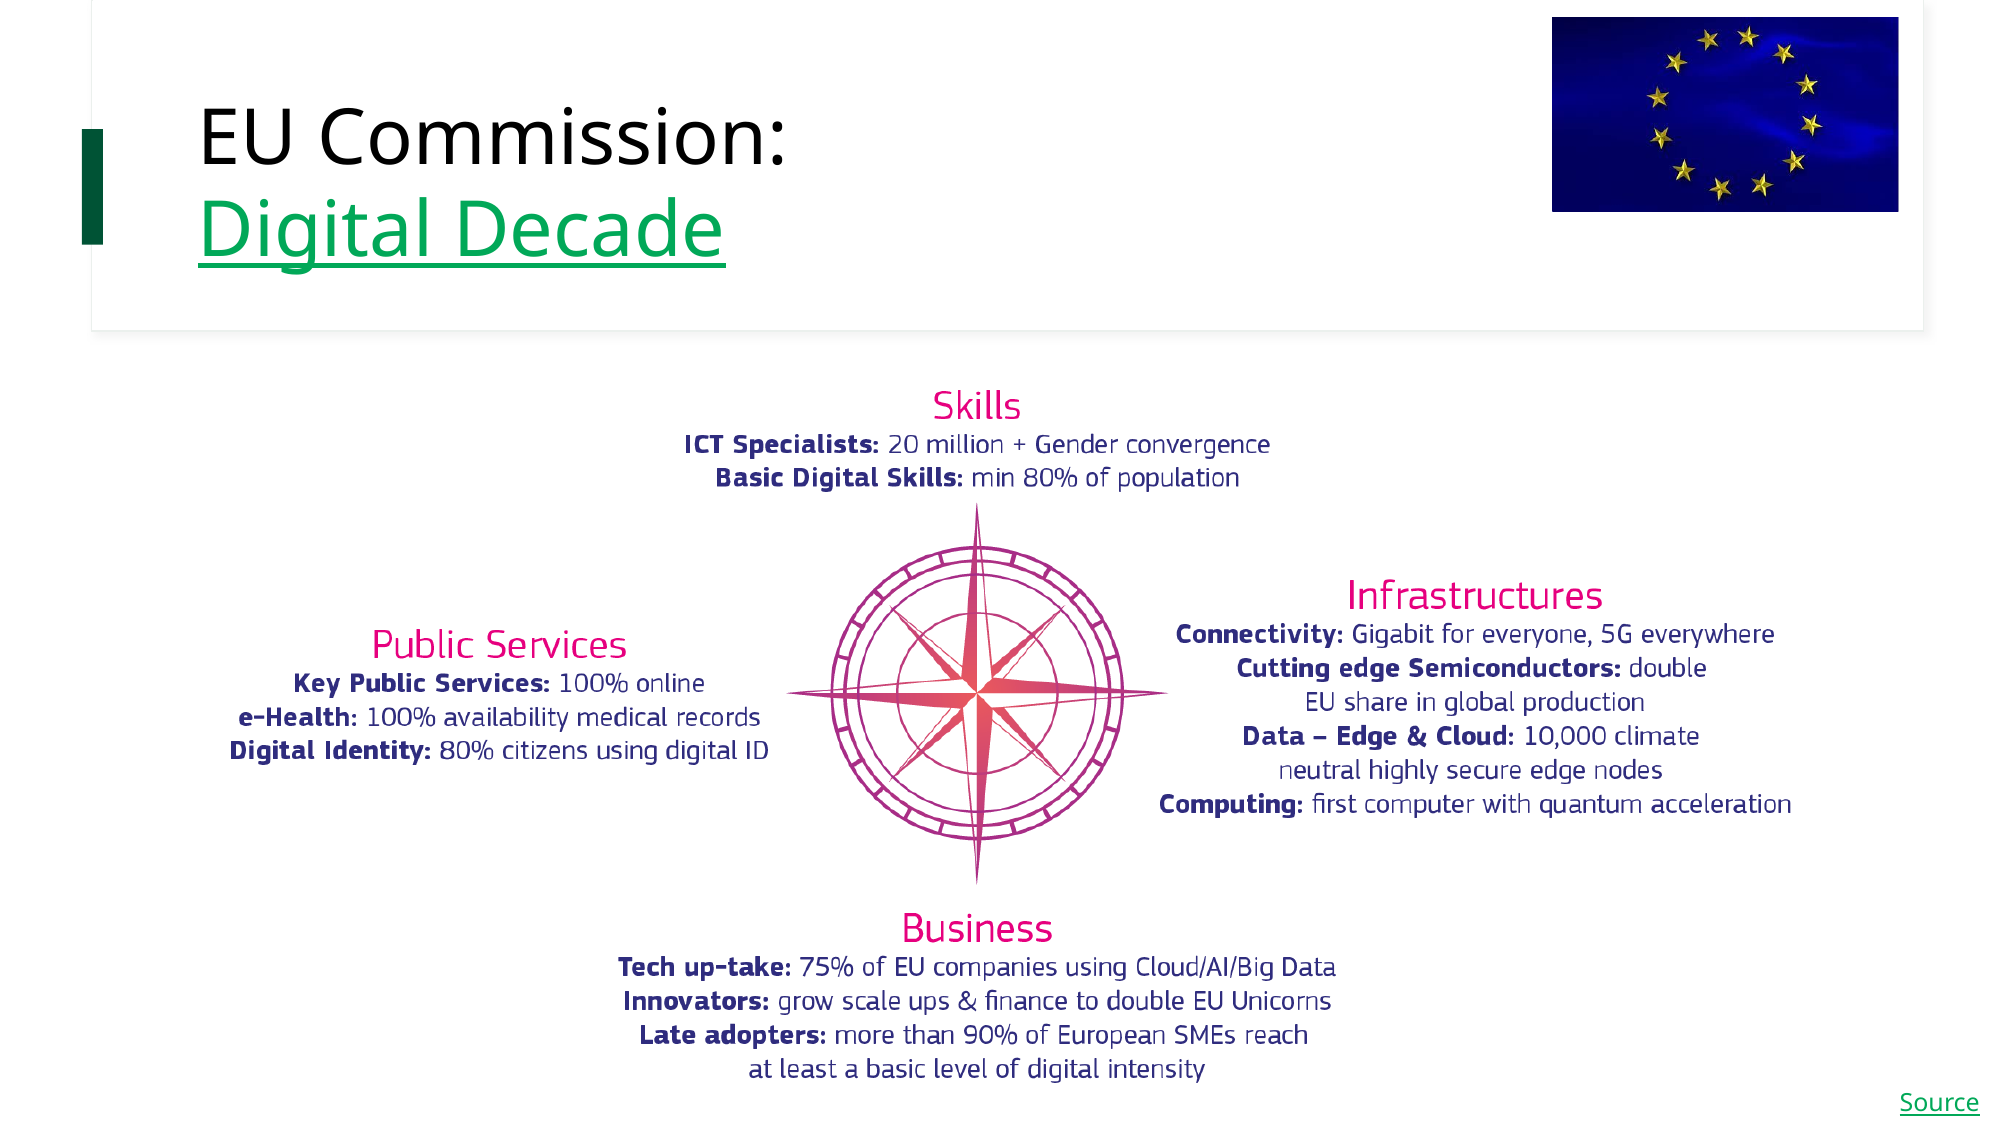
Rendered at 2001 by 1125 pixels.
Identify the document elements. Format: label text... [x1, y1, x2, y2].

text_box Source [1884, 1079, 2000, 1125]
title EU Commission: Digital Decade [183, 90, 1851, 284]
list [160, 371, 1851, 1107]
picture [1552, 17, 1899, 212]
